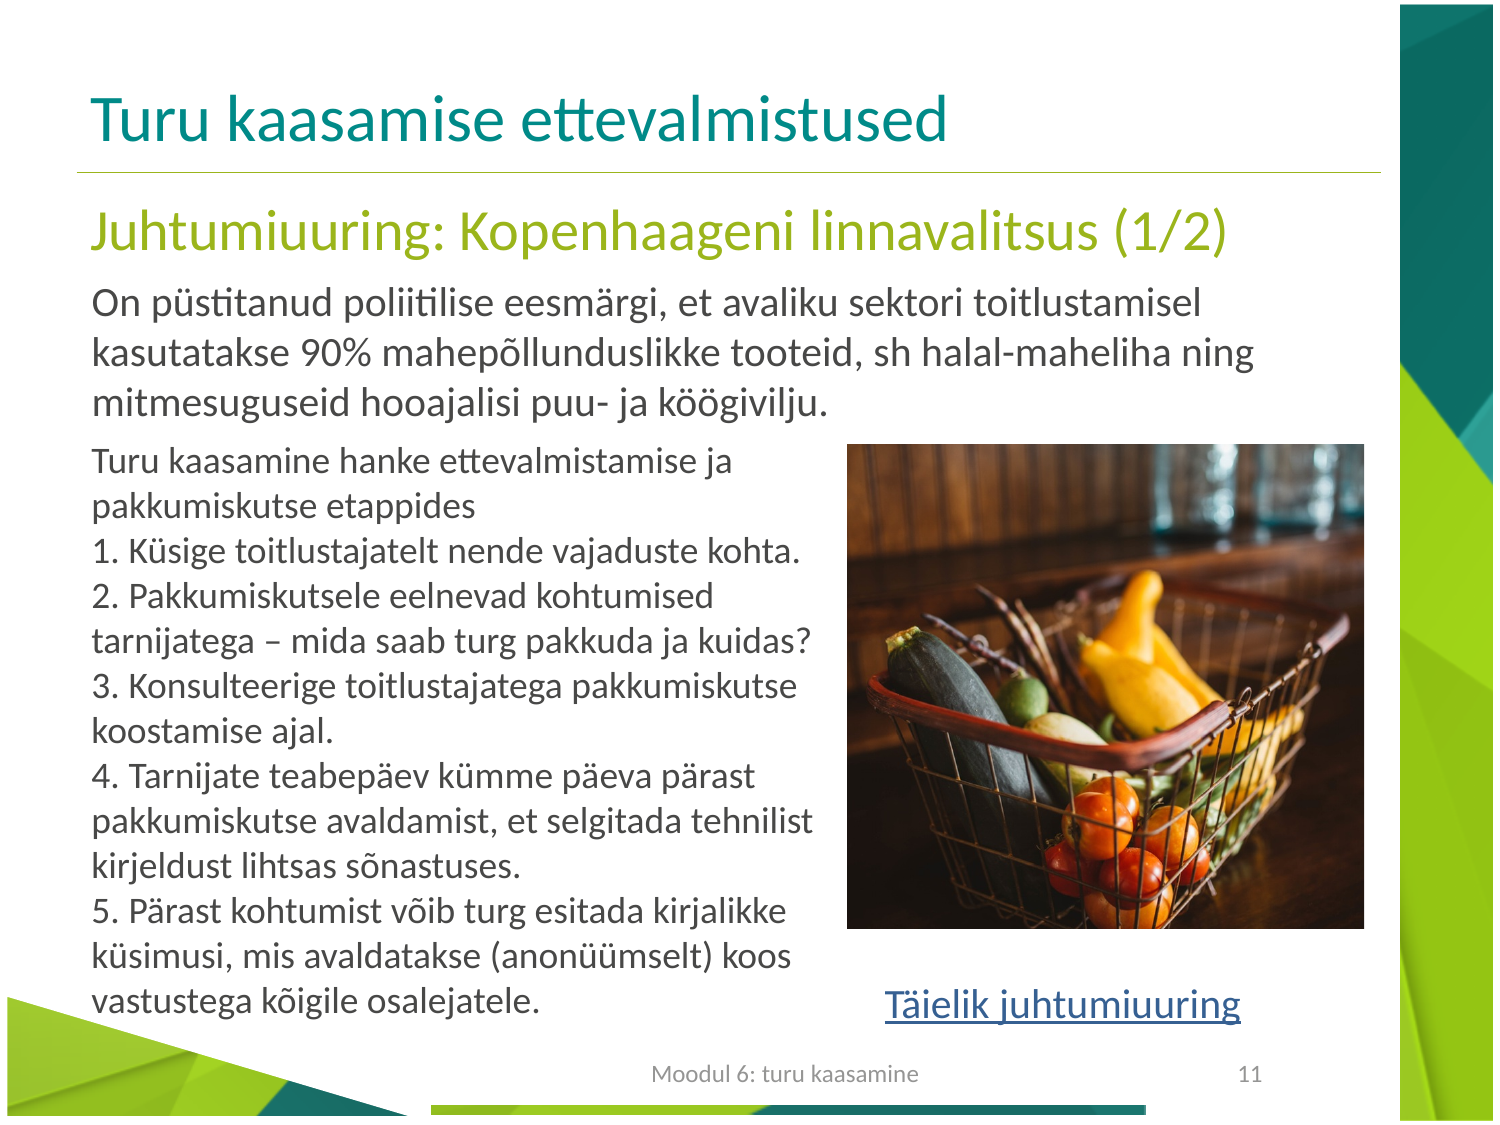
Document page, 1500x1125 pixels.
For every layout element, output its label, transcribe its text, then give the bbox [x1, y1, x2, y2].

footer Moodul 6: turu kaasamine [431, 1042, 1074, 1103]
picture [8, 998, 404, 1116]
title Turu kaasamise ettevalmistused [75, 45, 1388, 185]
picture [431, 1105, 1146, 1115]
slide_number 11 [1074, 1042, 1425, 1103]
picture [1400, 5, 1493, 1120]
list Juhtumiuuring: Kopenhaageni linnavalitsus (1/2) [75, 184, 1386, 279]
text_box Täielik juhtumiuuring [773, 969, 1353, 1035]
text_box Turu kaasamine hanke ettevalmistamise ja pakkumiskutse etappides 1. Küsige toitlustajatelt nende vajaduste kohta. 2. Pakkumiskutsele eelnevad kohtumised tarnijatega – mida saab turg pakkuda ja kuidas? 3. Konsulteerige toitlustajatega pakkumiskutse koostamise ajal. 4. Tarnijate teabepäev kümme päeva pärast pakkumiskutse avaldamist, et selgitada tehnilist kirjeldust lihtsas sõnastuses. 5. Pärast kohtumist võib turg esitada kirjalikke küsimusi, mis avaldatakse (anonüümselt) koos vastustega kõigile osalejatele. [76, 429, 837, 1029]
picture [846, 444, 1365, 929]
list On püstitanud poliitilise eesmärgi, et avaliku sektori toitlustamisel kasutatakse 90% mahepõllunduslikke tooteid, sh halal-maheliha ning mitmesuguseid hooajalisi puu- ja köögivilju. [76, 267, 1400, 398]
